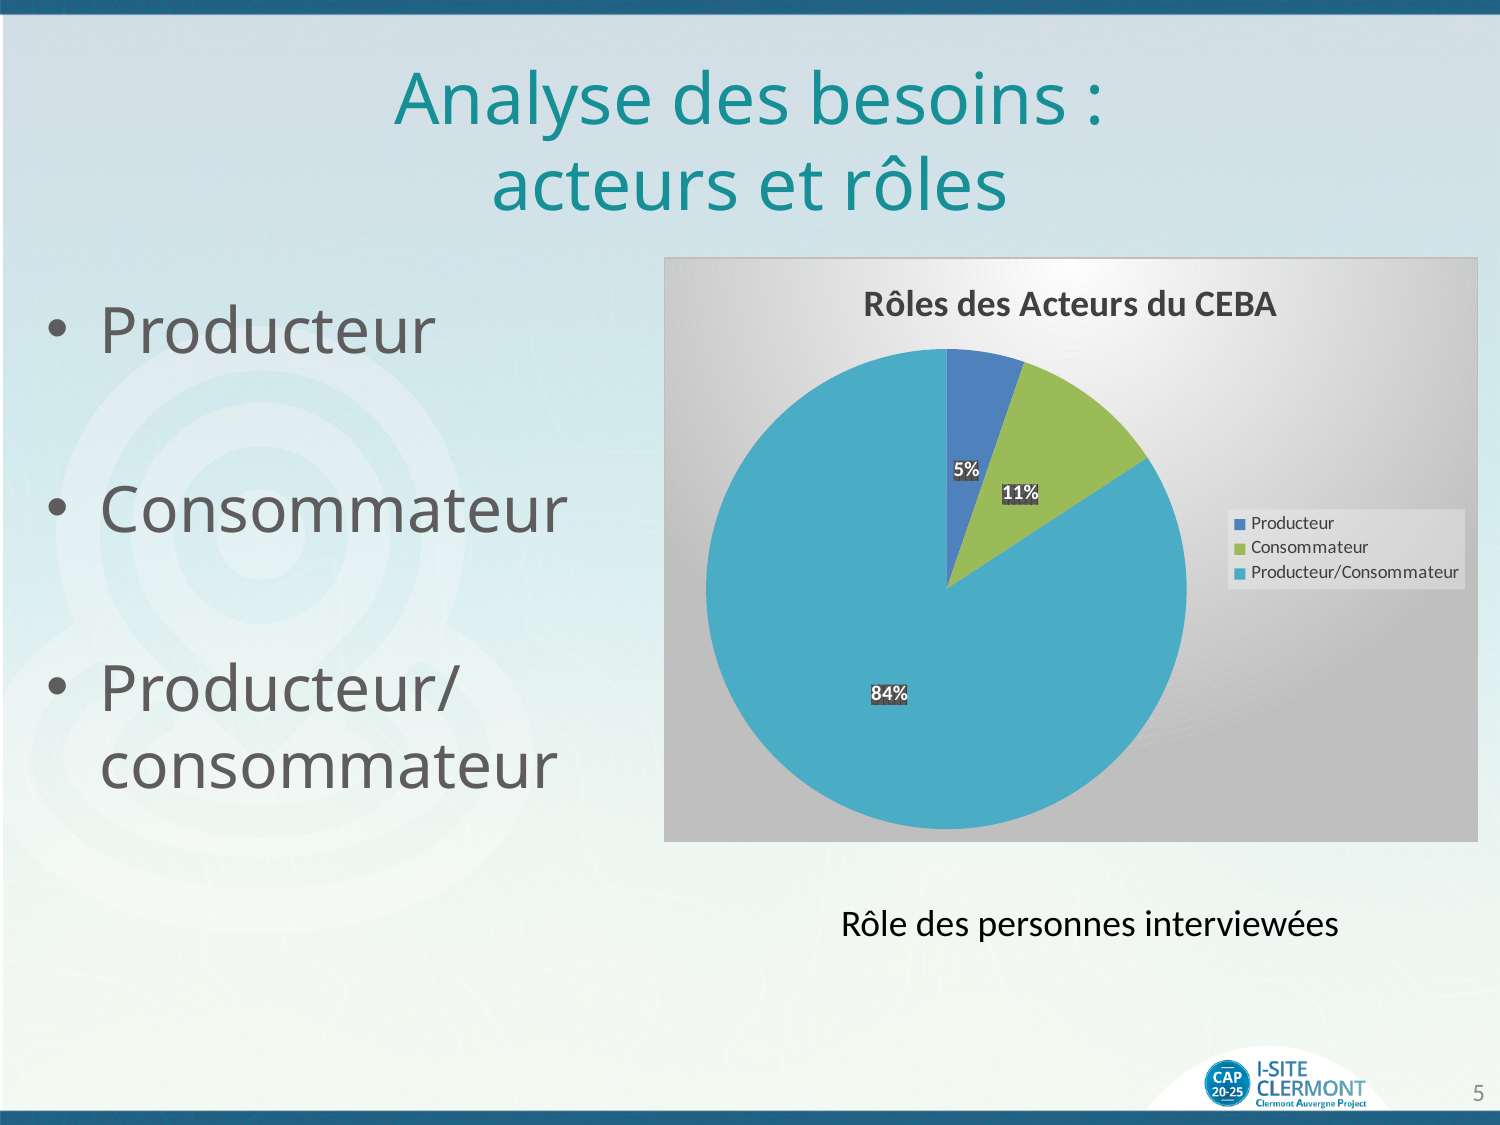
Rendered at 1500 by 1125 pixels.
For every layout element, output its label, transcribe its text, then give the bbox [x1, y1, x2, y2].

chart [663, 256, 1479, 842]
text_box Rôle des personnes interviewées [826, 891, 1355, 951]
title Analyse des besoins : acteurs et rôles [75, 45, 1425, 233]
slide_number 5 [1162, 1061, 1500, 1122]
picture [0, 0, 1500, 1125]
list Producteur Consommateur Producteur/ consommateur [31, 281, 589, 818]
